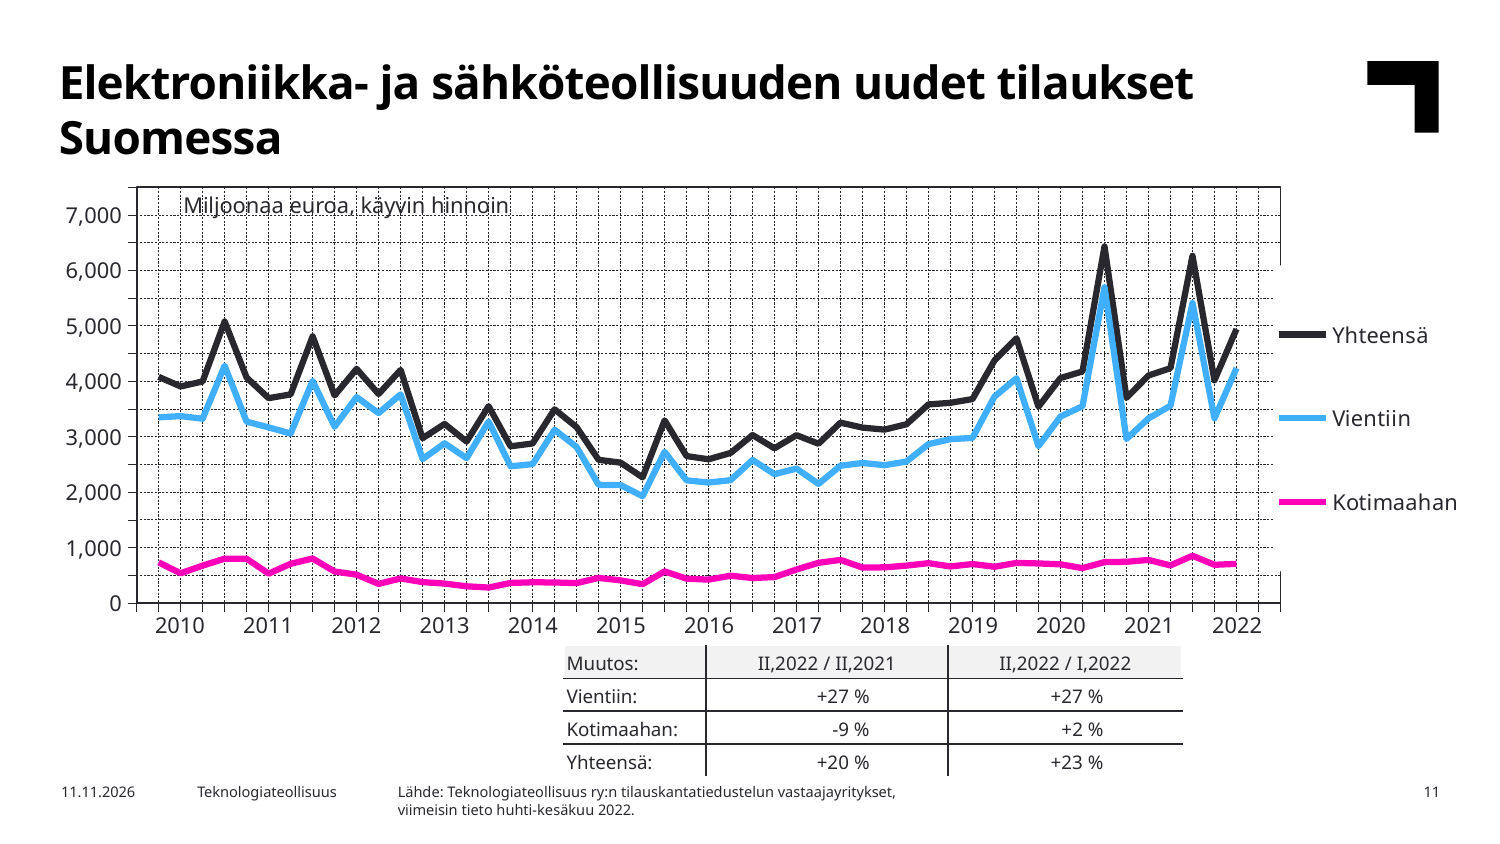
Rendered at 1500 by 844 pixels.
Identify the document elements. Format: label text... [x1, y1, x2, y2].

table_cell +27 % [707, 679, 947, 710]
table_cell Yhteensä: [565, 745, 705, 776]
chart [17, 166, 1471, 667]
list Elektroniikka- ja sähköteollisuuden uudet tilaukset Suomessa [41, 46, 1423, 153]
table_cell +2 % [949, 712, 1181, 743]
table_cell -9 % [707, 712, 947, 743]
table_header II,2022 / I,2022 [949, 674, 1181, 678]
slide_number 11 [1313, 775, 1456, 803]
table_cell Vientiin: [565, 679, 705, 710]
footer Teknologiateollisuus [182, 775, 382, 803]
table_cell +23 % [949, 745, 1181, 776]
table_cell Kotimaahan: [565, 712, 705, 743]
table_cell +27 % [949, 679, 1181, 710]
table_header Muutos: [565, 674, 705, 678]
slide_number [46, 775, 182, 803]
table_cell +20 % [707, 745, 947, 776]
table_header II,2022 / II,2021 [707, 674, 947, 678]
list Lähde: Teknologiateollisuus ry:n tilauskantatiedustelun vastaajayritykset, viimeisin tieto huhti-kesäkuu 2022. [382, 775, 1144, 803]
